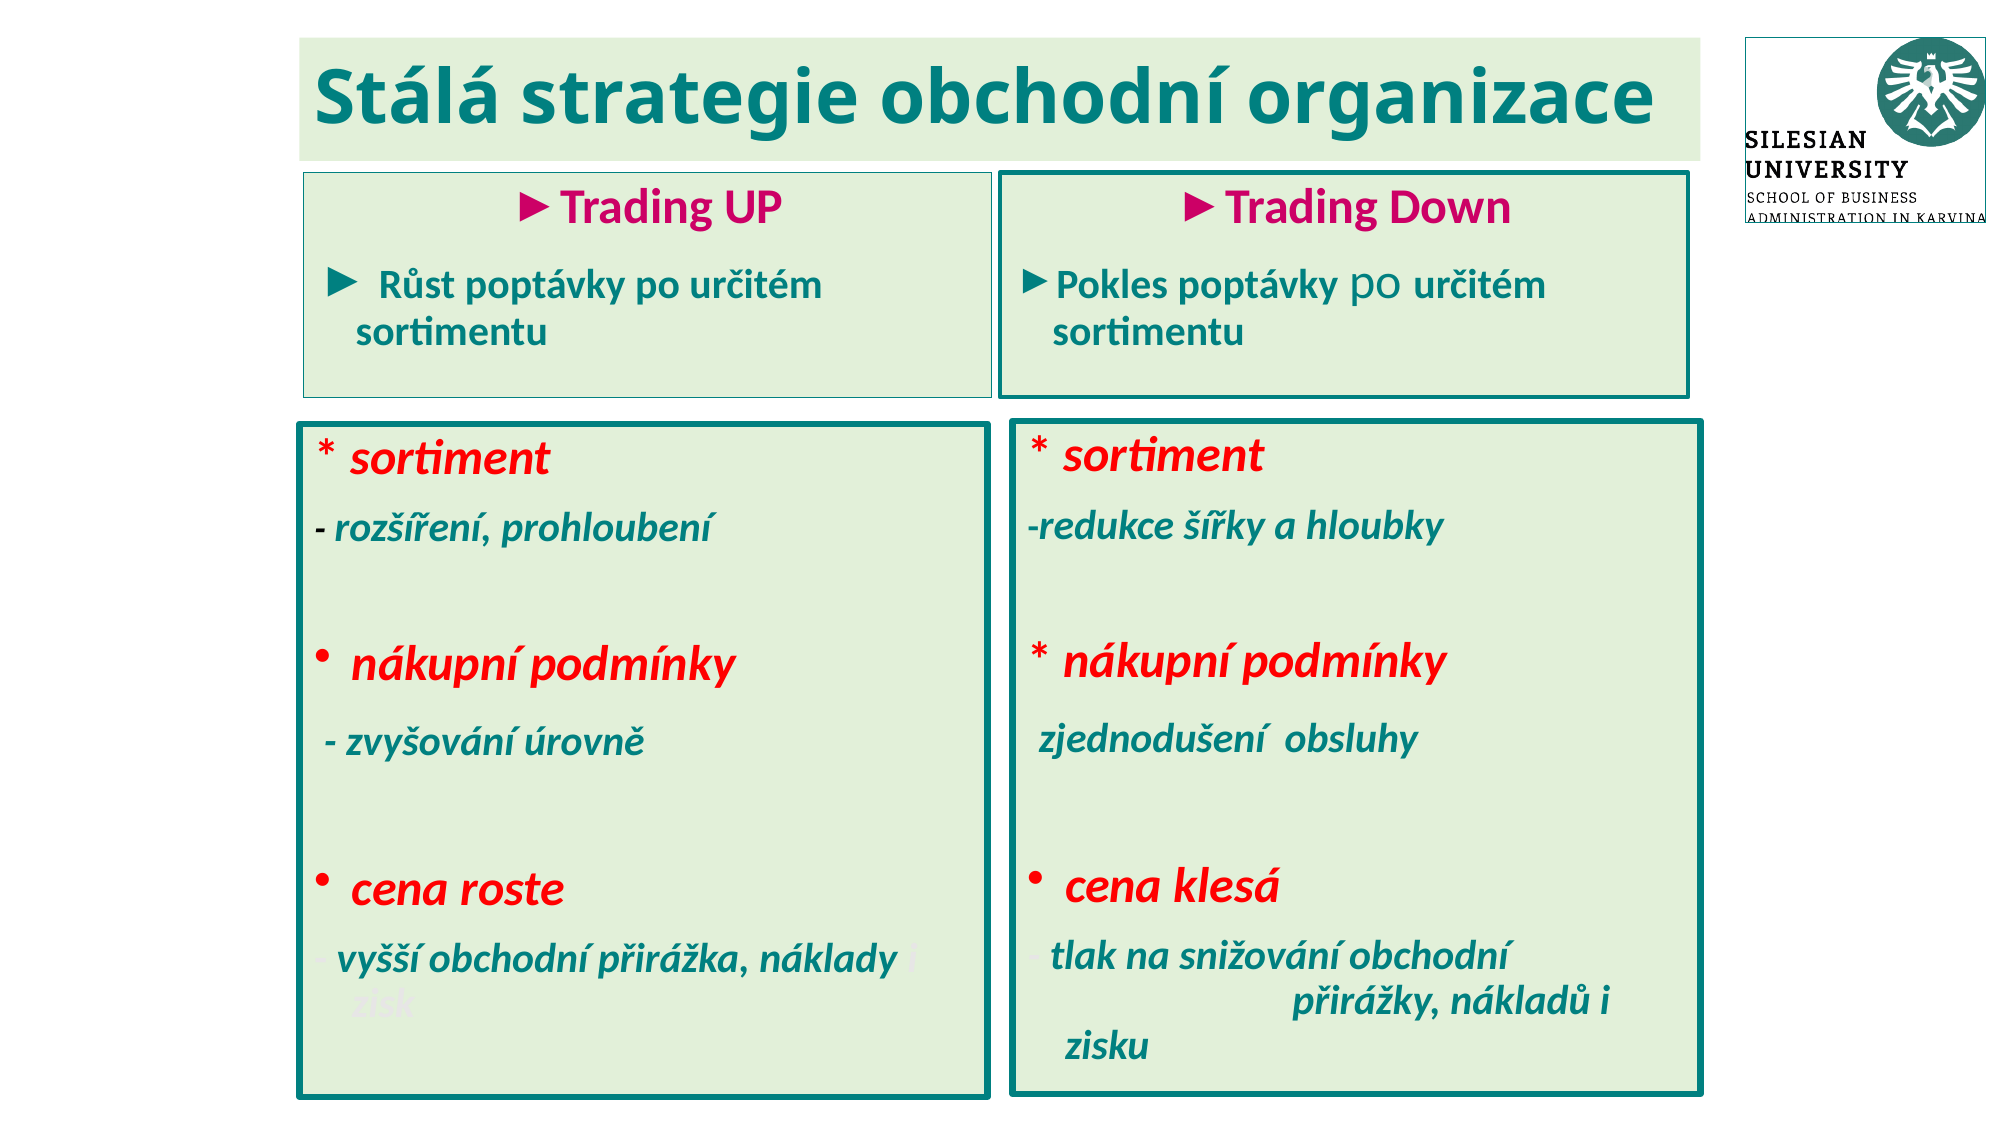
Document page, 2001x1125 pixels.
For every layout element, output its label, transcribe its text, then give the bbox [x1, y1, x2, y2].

list Trading UP Růst poptávky po určitém sortimentu [303, 172, 992, 398]
list * sortiment - rozšíření, prohloubení nákupní podmínky - zvyšování úrovně cena roste - vyšší obchodní přirážka, náklady i zisk [299, 423, 988, 1097]
list Trading Down Pokles poptávky po určitém sortimentu [999, 172, 1688, 398]
list * sortiment -redukce šířky a hloubky * nákupní podmínky zjednodušení obsluhy cena klesá - tlak na snižování obchodní přirážky, nákladů i zisku [1012, 420, 1701, 1094]
picture [1745, 37, 1986, 223]
title Stálá strategie obchodní organizace [299, 37, 1701, 161]
